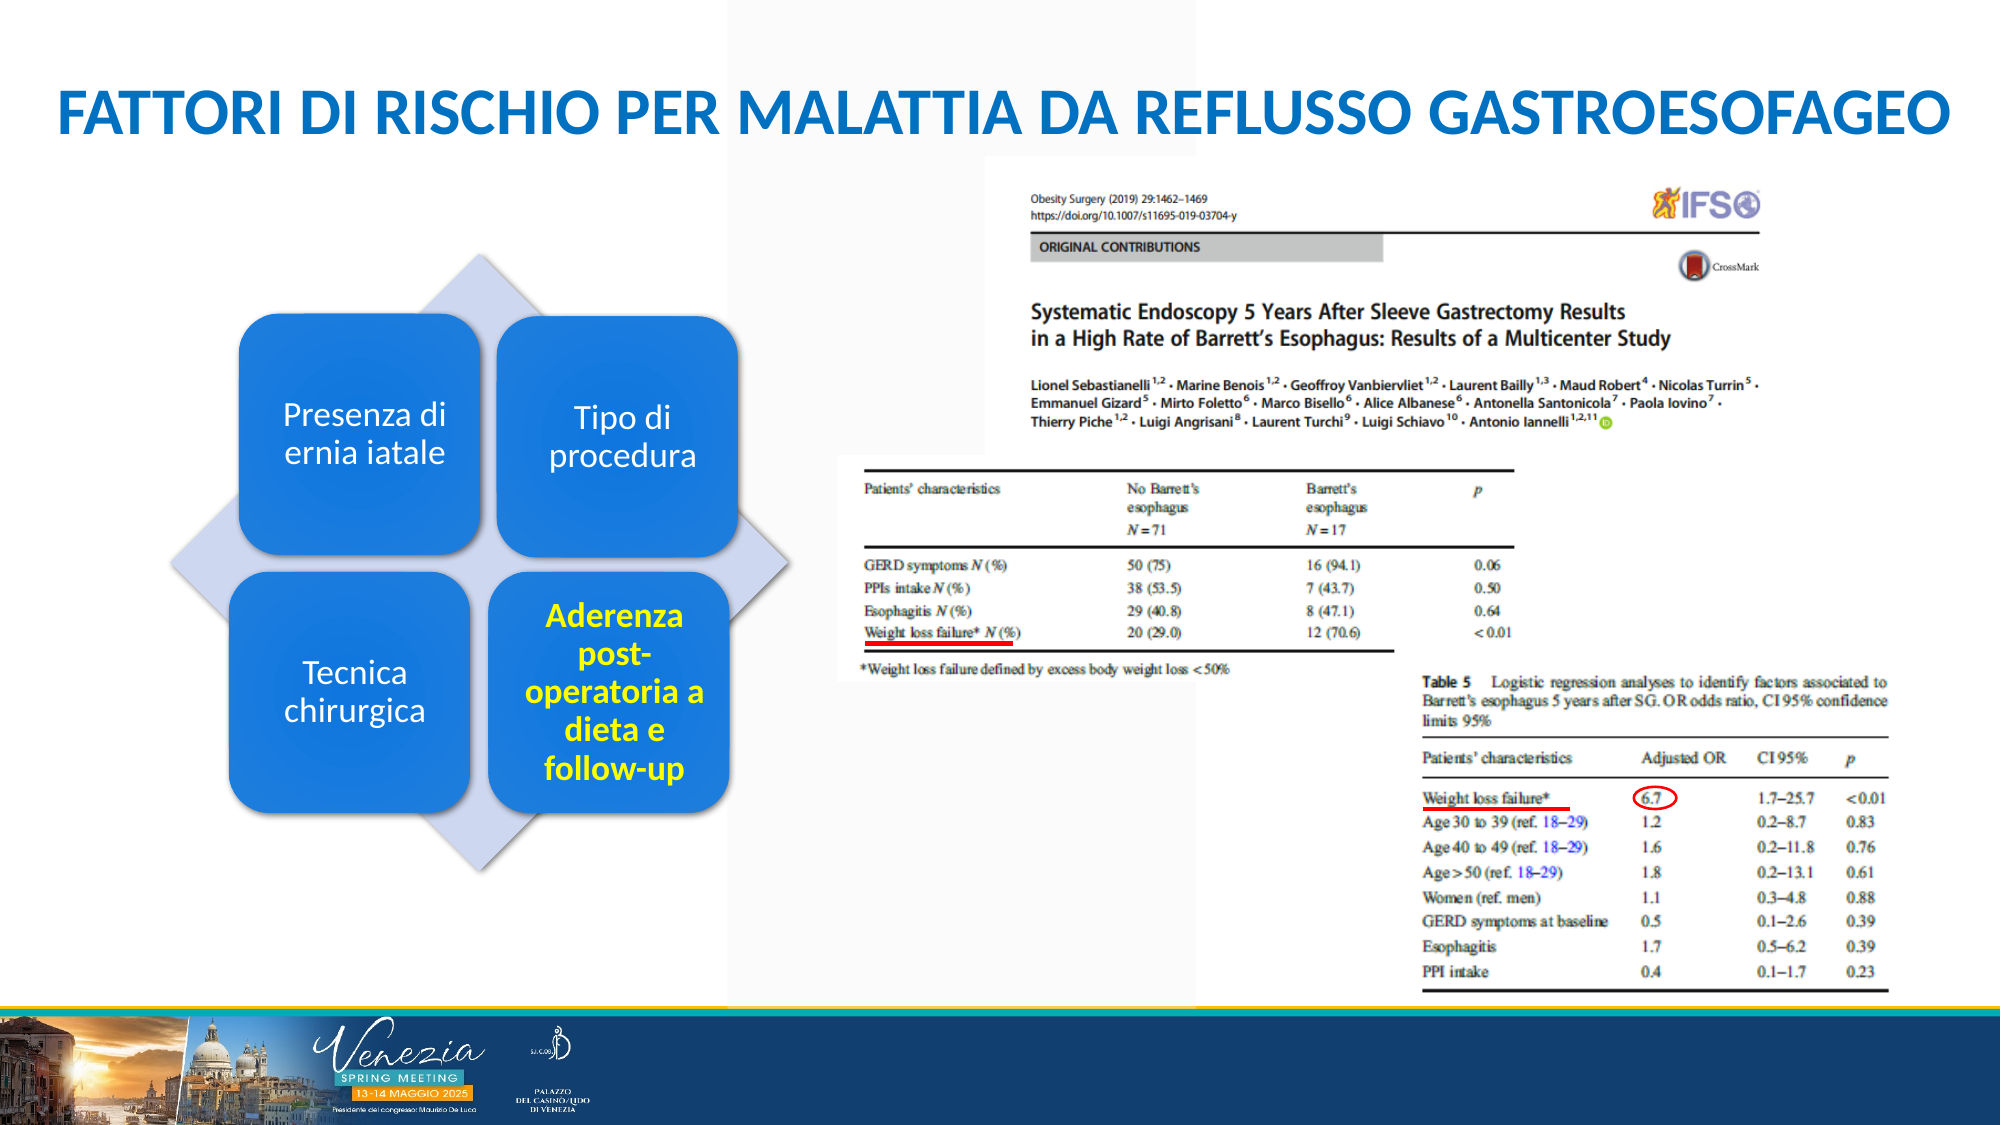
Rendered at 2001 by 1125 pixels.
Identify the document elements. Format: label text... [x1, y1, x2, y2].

text_box FATTORI DI RISCHIO PER MALATTIA DA REFLUSSO GASTROESOFAGEO [42, 60, 1968, 155]
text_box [0, 252, 1118, 872]
picture [836, 155, 1908, 996]
picture [0, 1017, 609, 1125]
